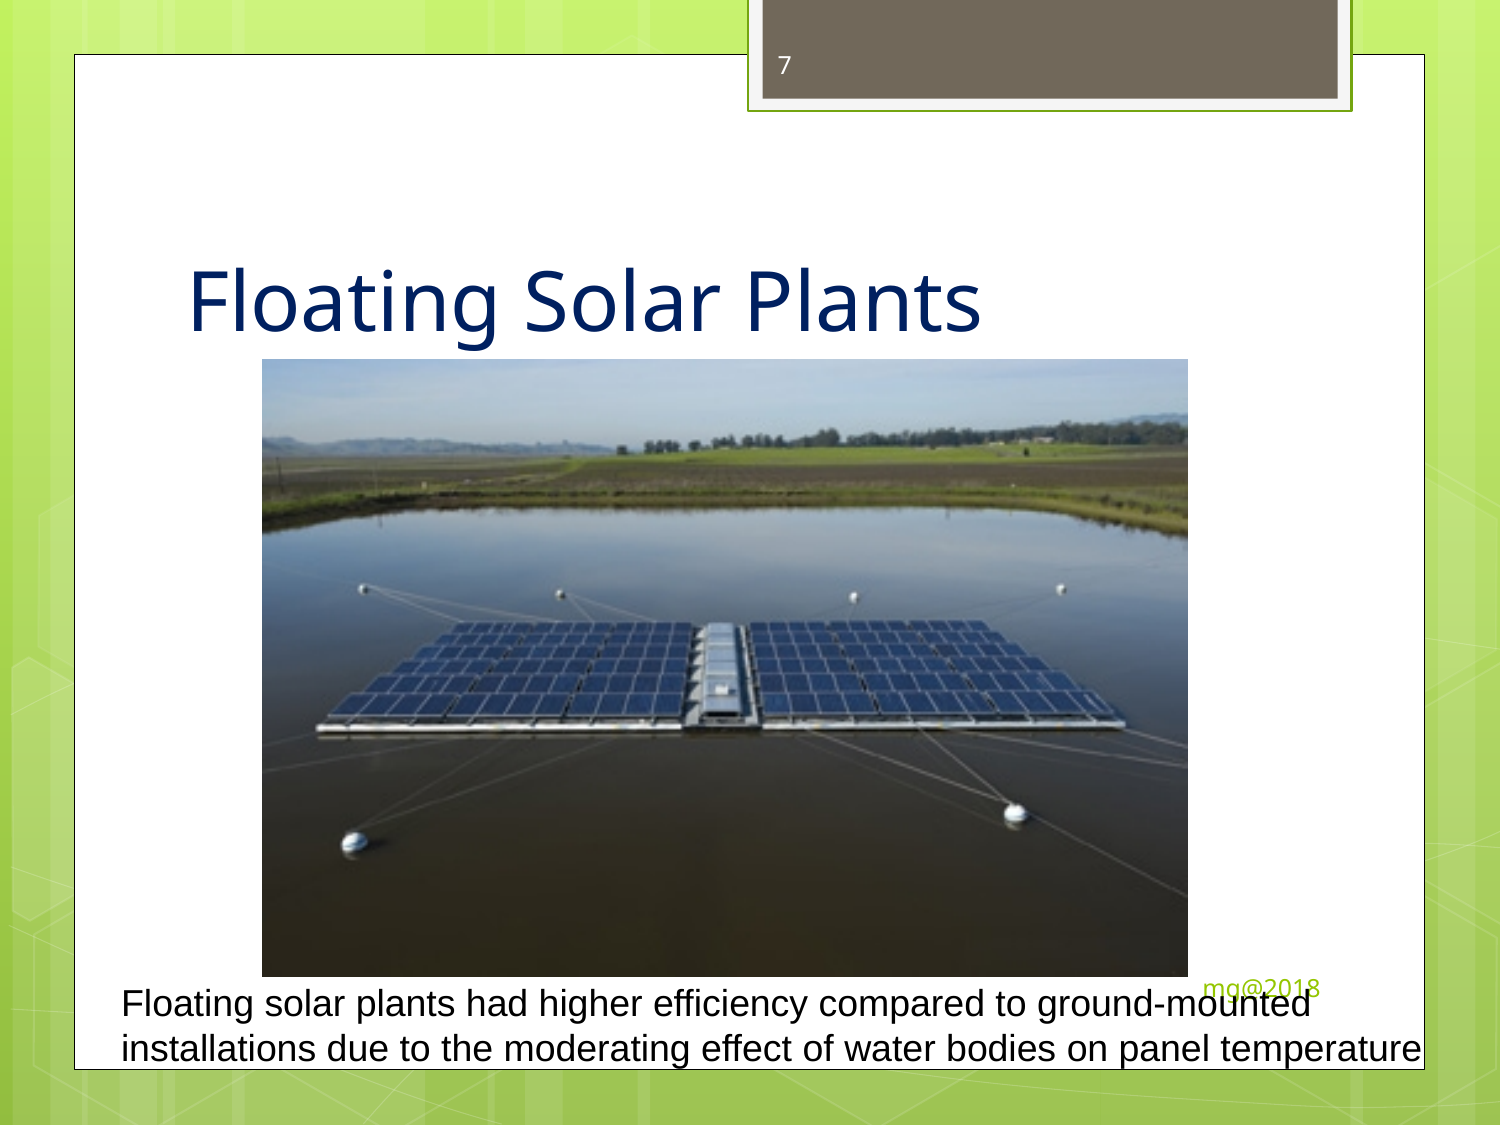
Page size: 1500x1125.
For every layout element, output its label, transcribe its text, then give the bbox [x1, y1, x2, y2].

slide_number 7 [762, 36, 982, 97]
text_box Floating solar plants had higher efficiency compared to ground-mounted installations due to the moderating effect of water bodies on panel temperature [106, 971, 1444, 1077]
picture [262, 359, 1188, 977]
footer mg@2018 [761, 960, 1336, 1020]
title Floating Solar Plants [171, 168, 1324, 357]
